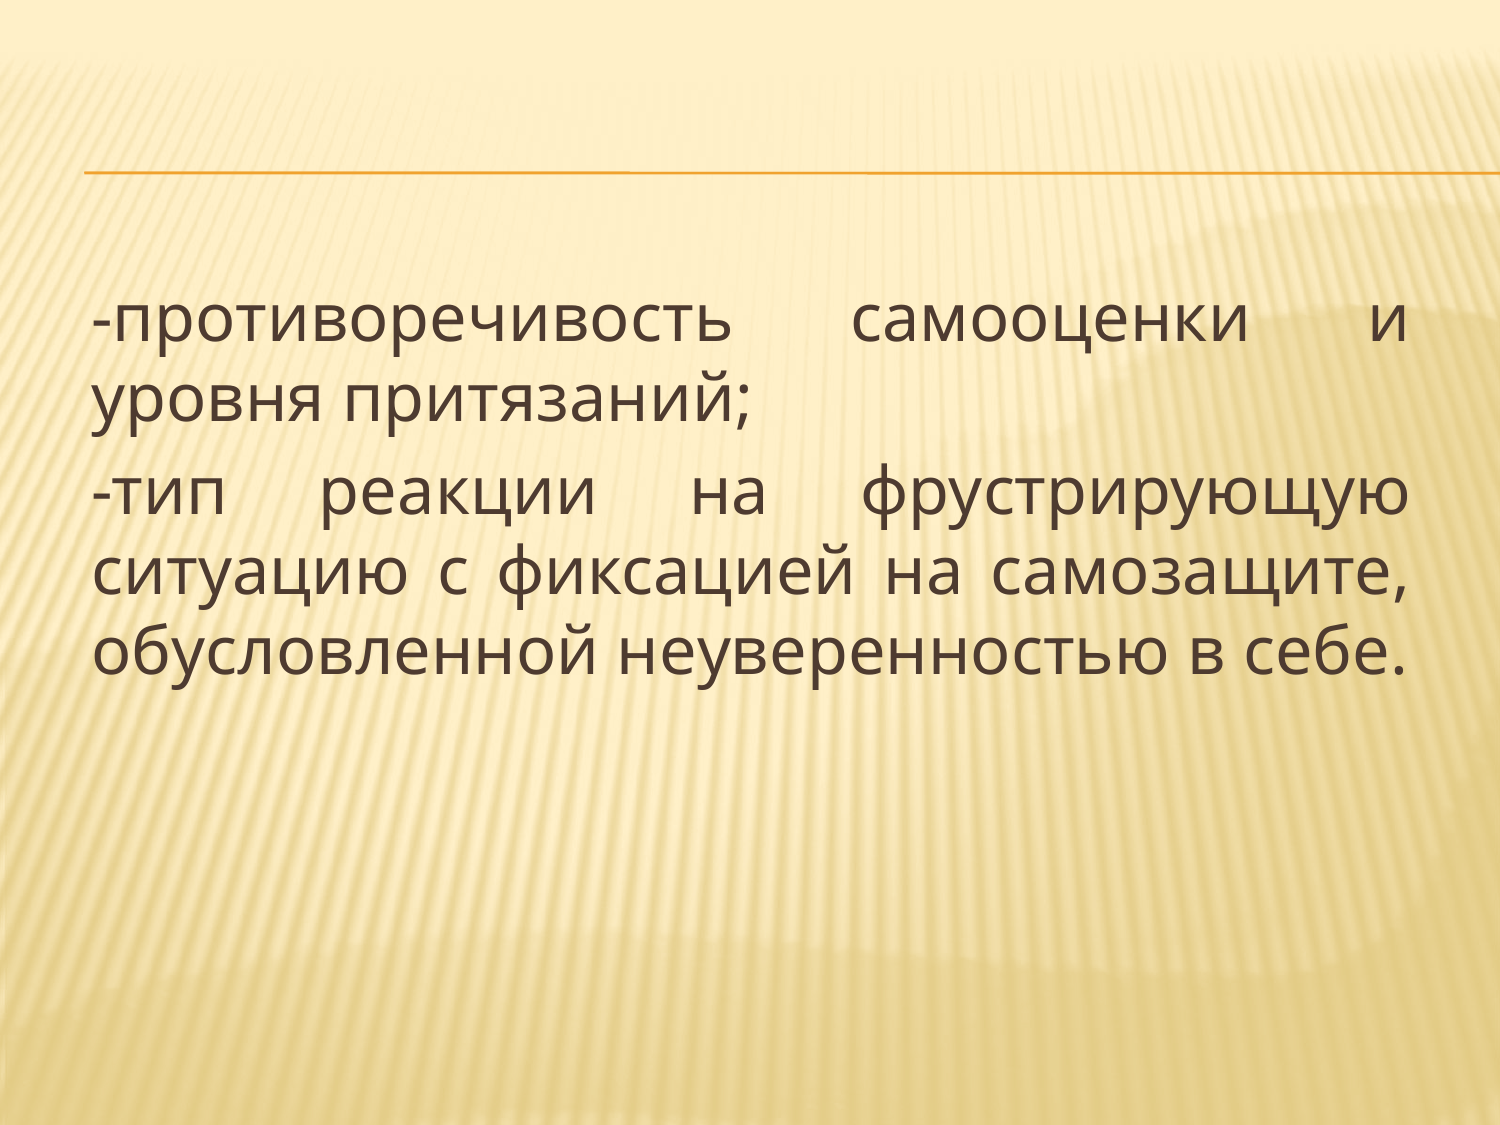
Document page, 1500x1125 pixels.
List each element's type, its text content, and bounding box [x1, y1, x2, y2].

list -противоречивость самооценки и уровня притязаний; -тип реакции на фрустрирующую ситуацию с фиксацией на самозащите, обусловленной неуверенностью в себе. [76, 267, 1427, 1010]
